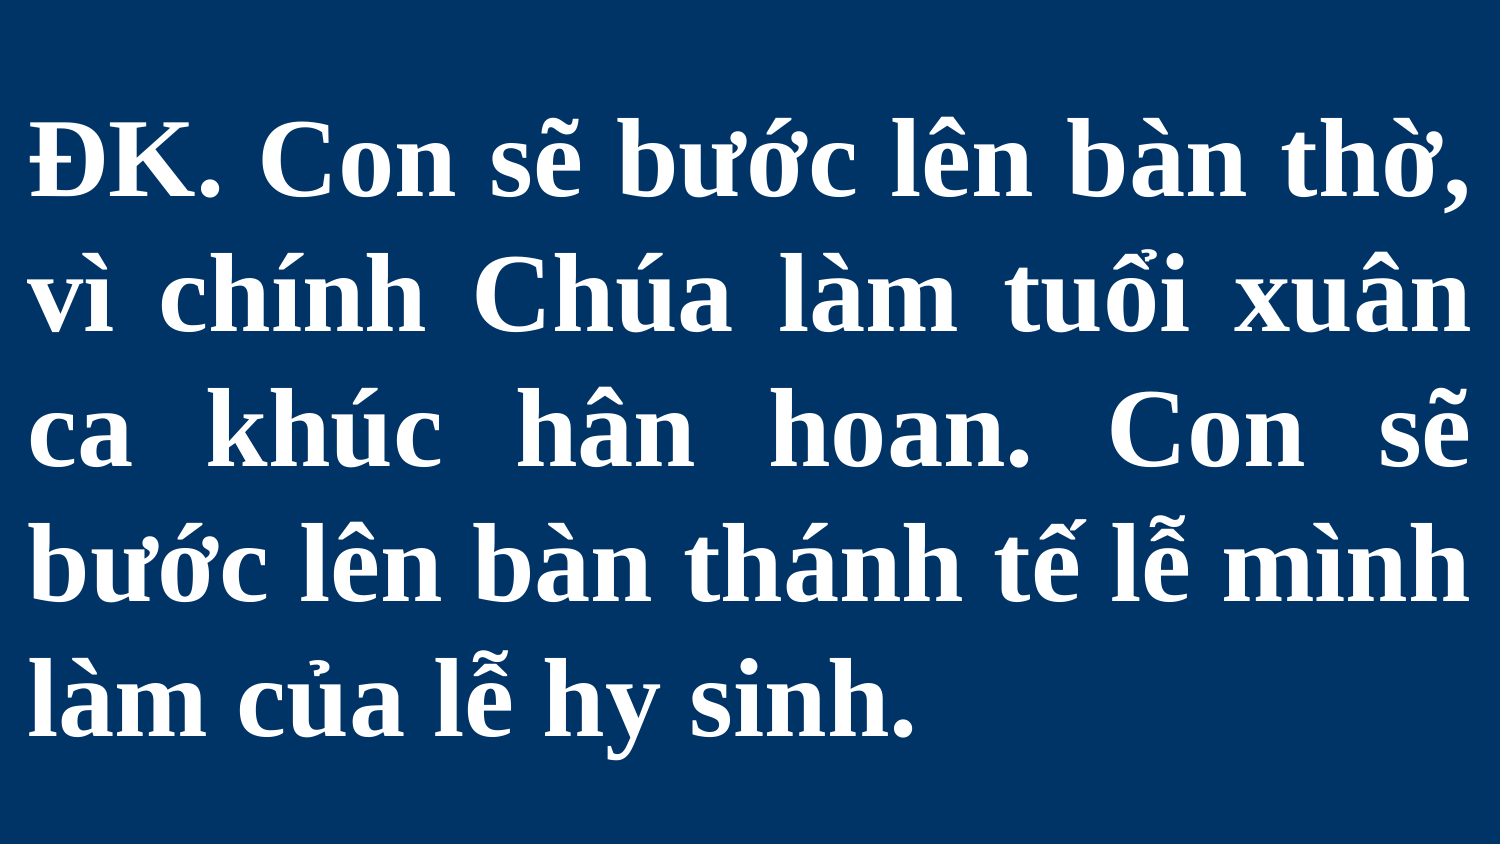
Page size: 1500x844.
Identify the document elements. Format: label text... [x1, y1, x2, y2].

title ĐK. Con sẽ bước lên bàn thờ, vì chính Chúa làm tuổi xuân ca khúc hân hoan. Con sẽ bước lên bàn thánh tế lễ mình làm của lễ hy sinh. [12, 9, 1488, 835]
